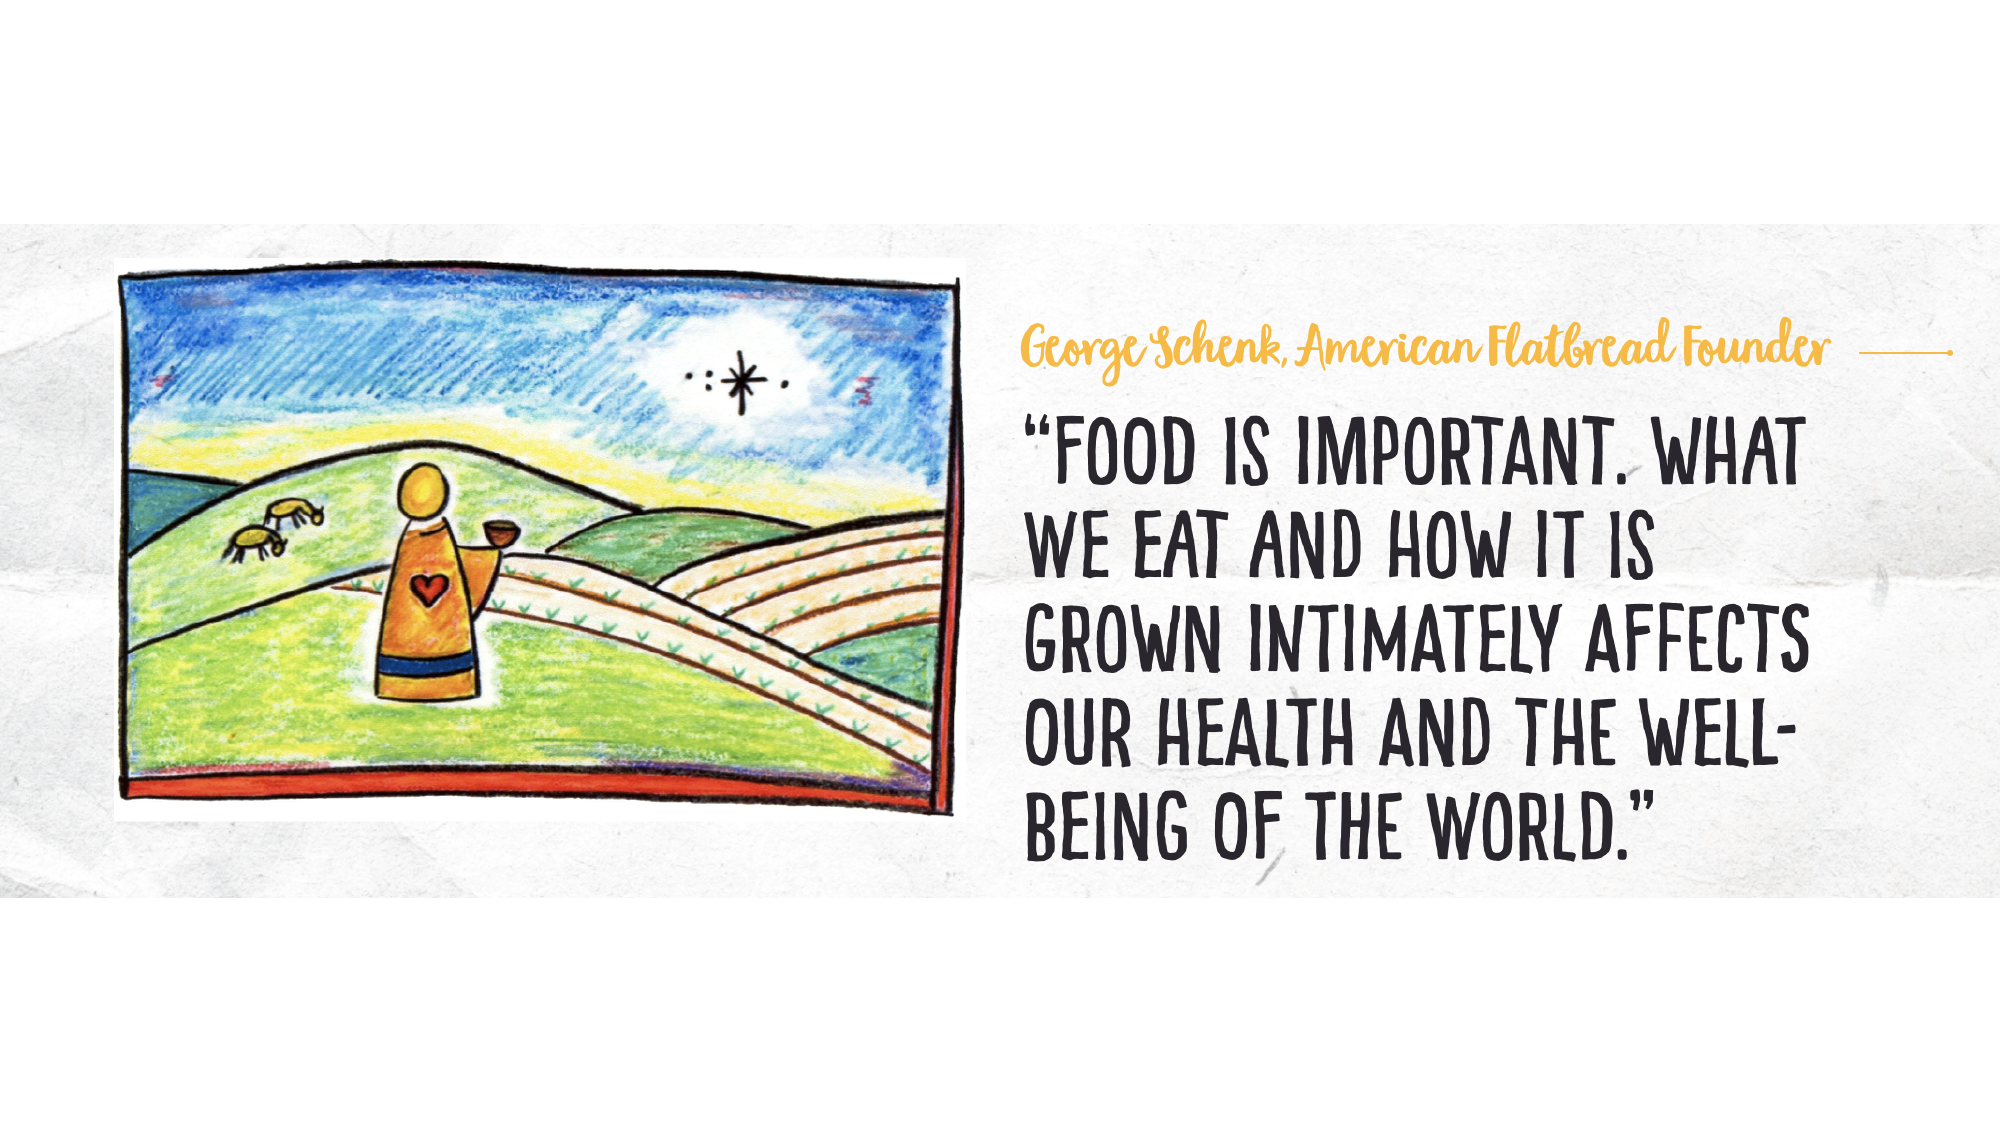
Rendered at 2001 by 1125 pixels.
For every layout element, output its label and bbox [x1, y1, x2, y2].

picture [0, 224, 2000, 898]
